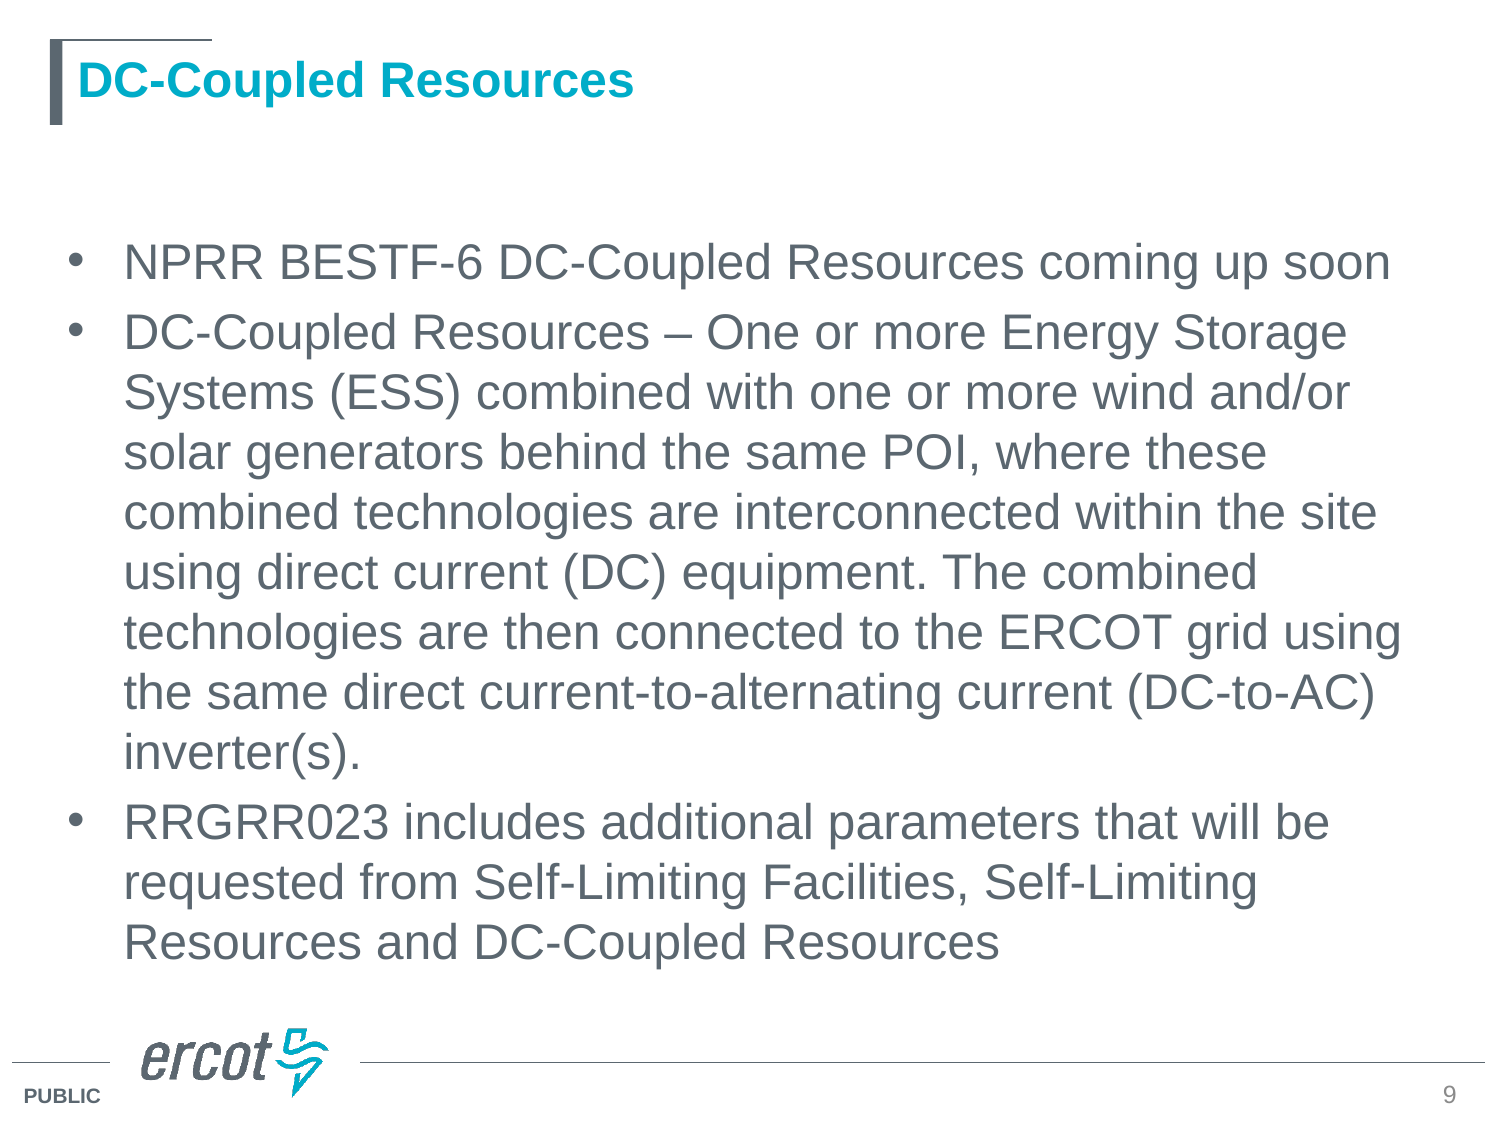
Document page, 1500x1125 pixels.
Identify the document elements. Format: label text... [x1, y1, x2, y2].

list NPRR BESTF-6 DC-Coupled Resources coming up soon DC-Coupled Resources – One or more Energy Storage Systems (ESS) combined with one or more wind and/or solar generators behind the same POI, where these combined technologies are interconnected within the site using direct current (DC) equipment. The combined technologies are then connected to the ERCOT grid using the same direct current-to-alternating current (DC-to-AC) inverter(s). RRGRR023 includes additional parameters that will be requested from Self-Limiting Facilities, Self-Limiting Resources and DC-Coupled Resources [52, 222, 1453, 931]
picture [137, 1024, 332, 1100]
title DC-Coupled Resources [62, 39, 1450, 222]
slide_number 9 [1412, 1076, 1488, 1112]
